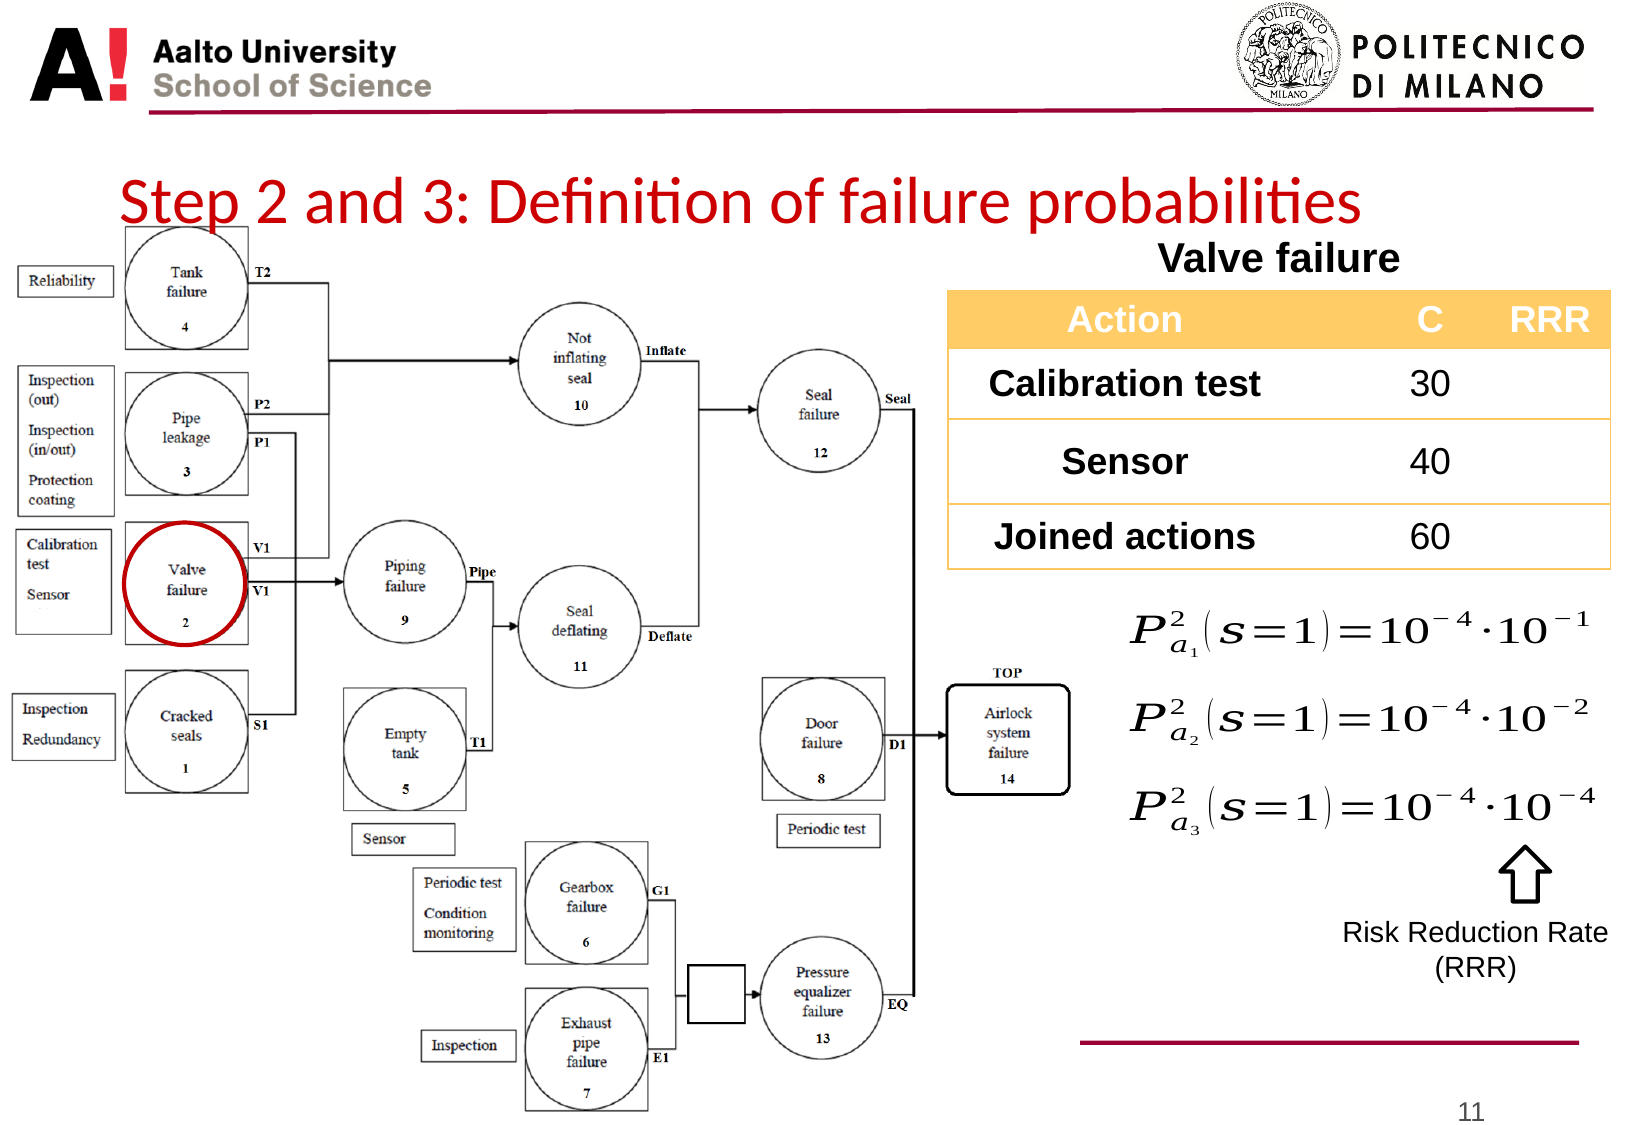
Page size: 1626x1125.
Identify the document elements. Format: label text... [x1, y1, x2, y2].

text_box [1498, 844, 1553, 904]
picture [0, 224, 1080, 1125]
text_box Valve failure [1142, 223, 1416, 289]
picture [145, 28, 441, 103]
picture [1231, 0, 1586, 107]
picture [22, 22, 144, 110]
text_box Risk Reduction Rate (RRR) [1327, 906, 1625, 991]
title Step 2 and 3: Definition of failure probabilities [104, 137, 1583, 245]
